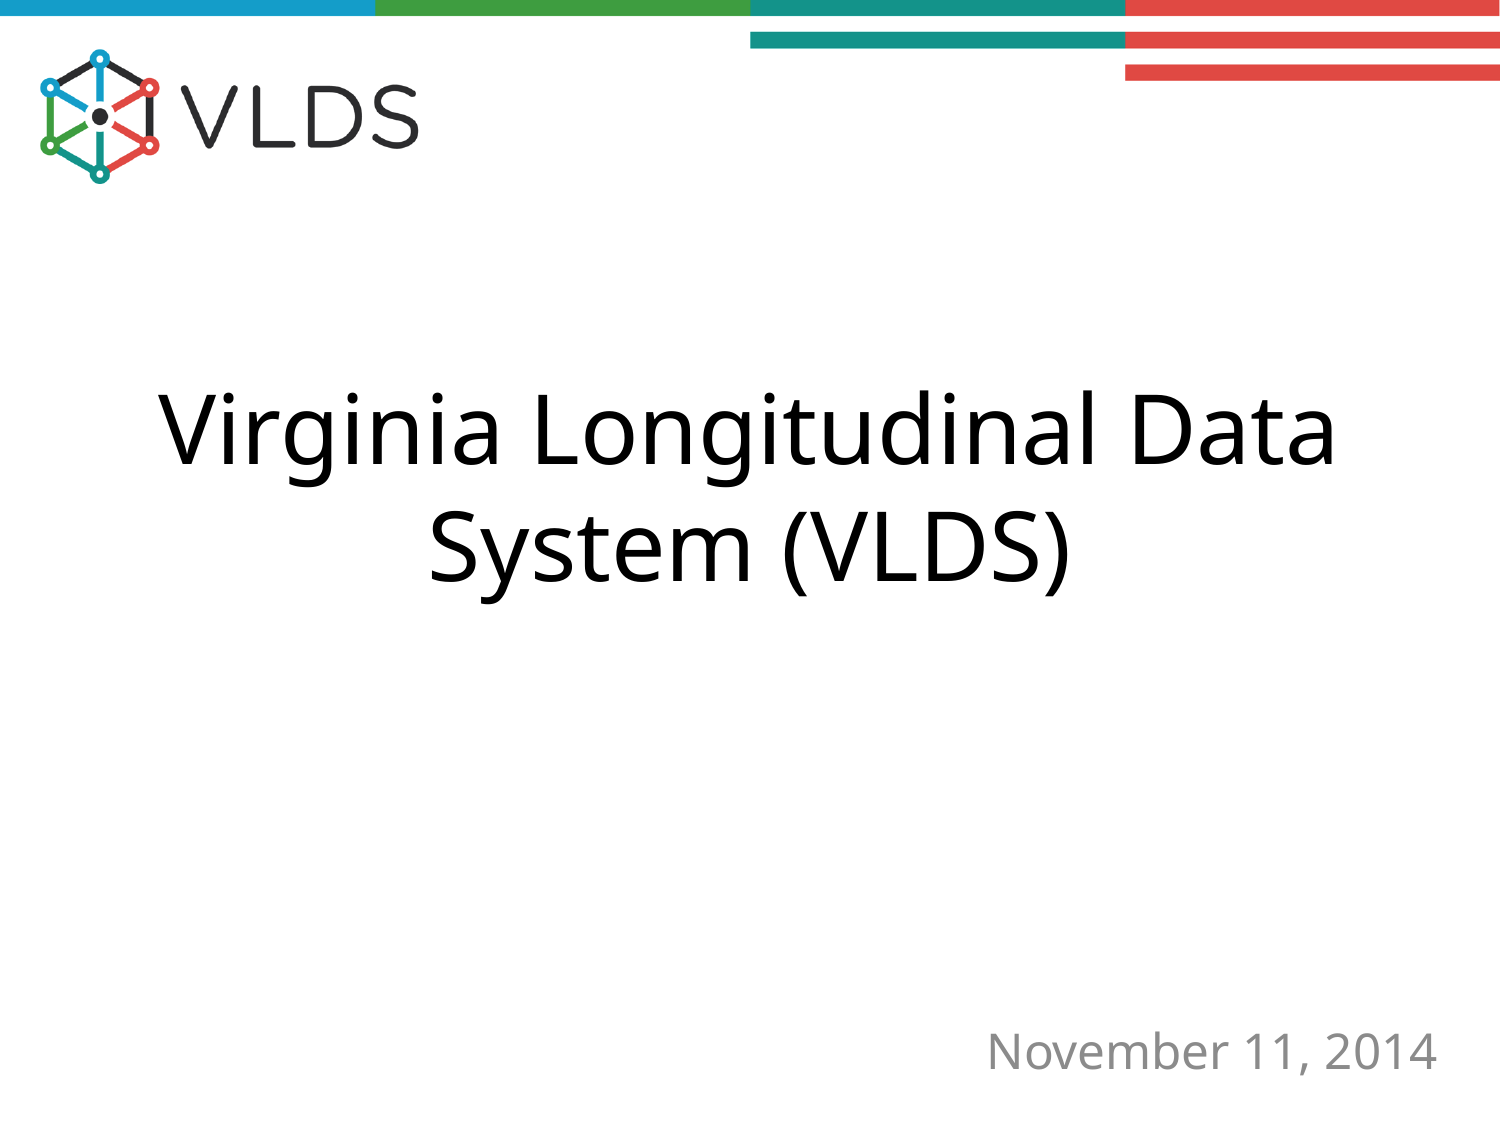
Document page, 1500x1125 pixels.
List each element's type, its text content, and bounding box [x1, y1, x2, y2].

title Virginia Longitudinal Data System (VLDS) [0, 187, 1500, 988]
subtitle November 11, 2014 [950, 1012, 1475, 1088]
picture [0, 0, 1500, 184]
